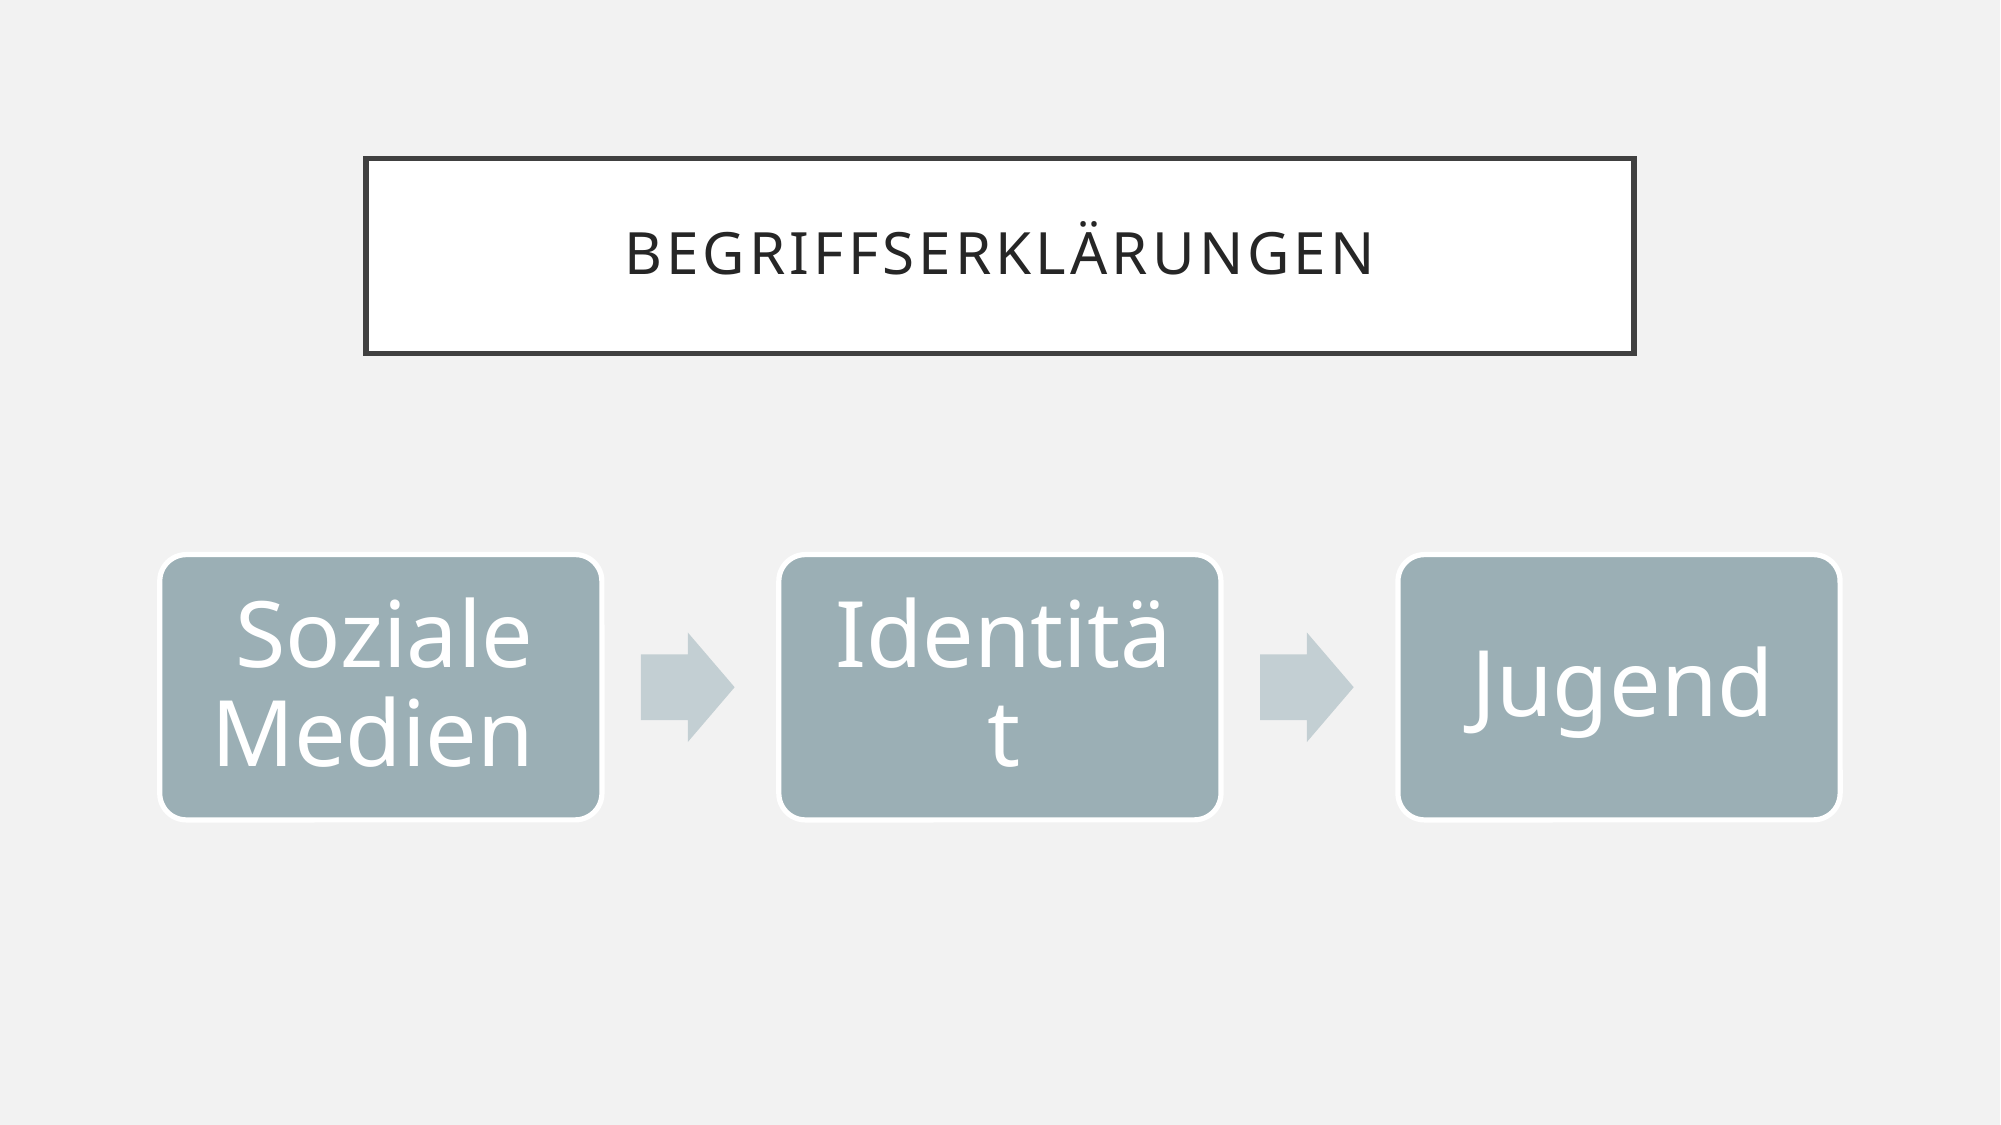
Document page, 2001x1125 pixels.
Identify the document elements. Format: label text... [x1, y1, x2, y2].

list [158, 432, 1842, 942]
title Begriffserklärungen [363, 156, 1637, 356]
